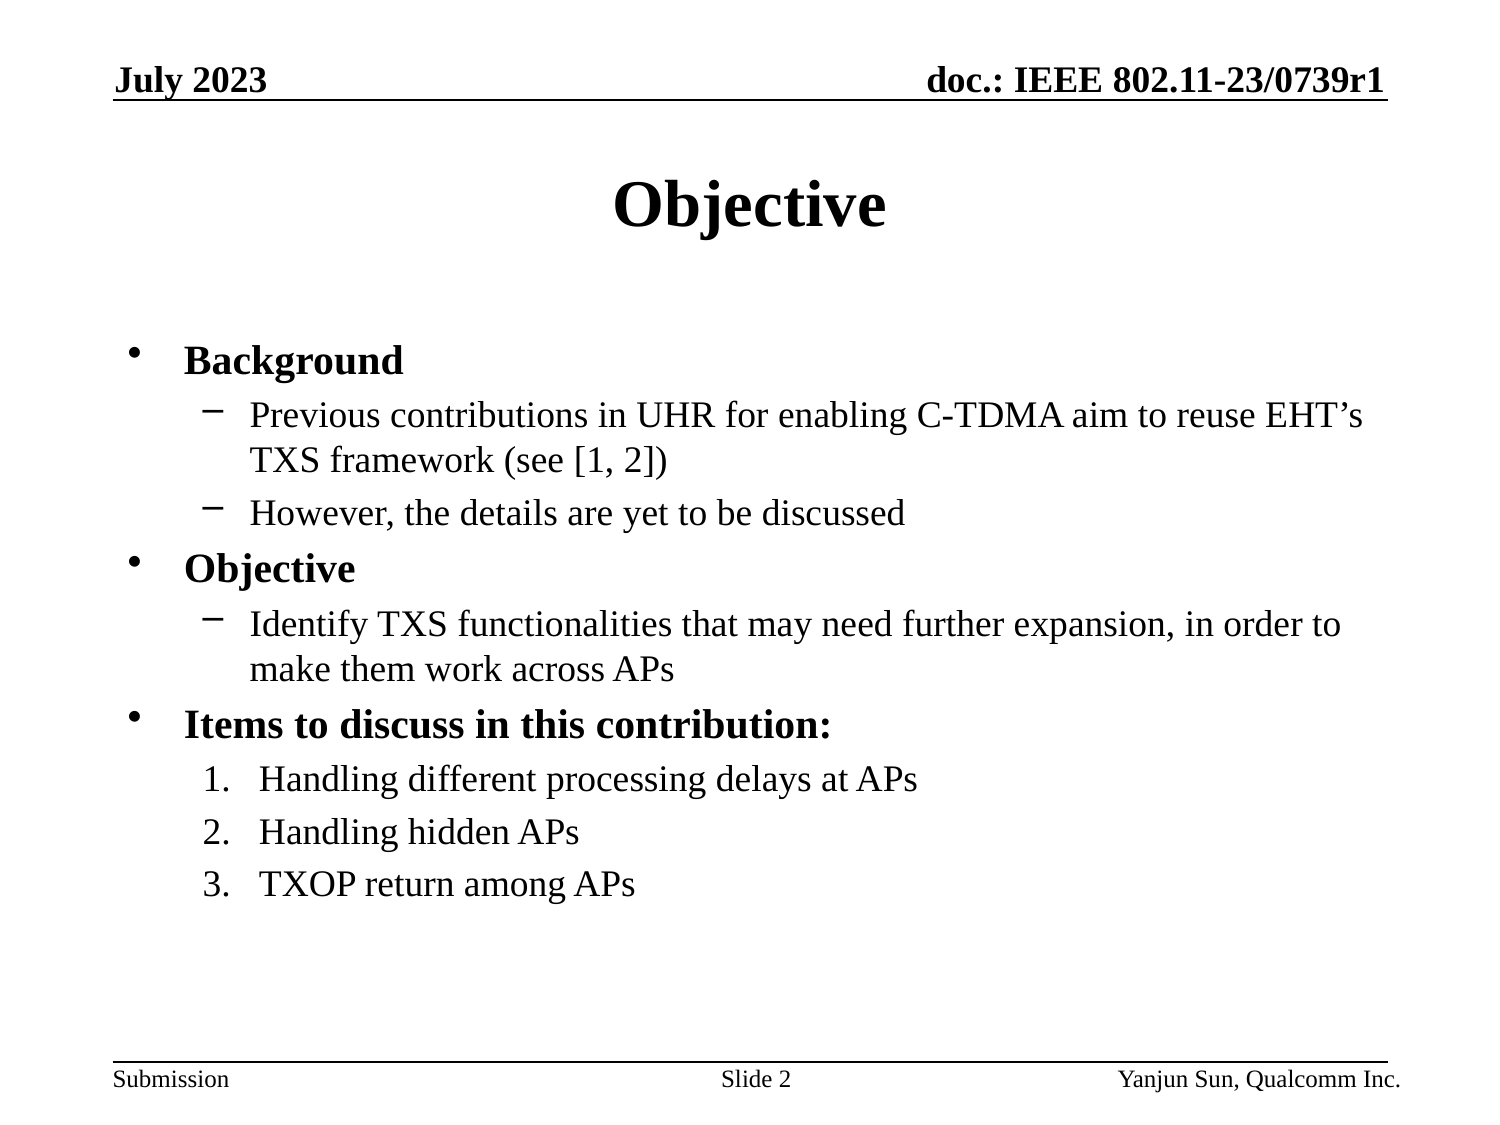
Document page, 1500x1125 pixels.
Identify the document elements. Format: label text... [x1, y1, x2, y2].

title Objective [112, 112, 1388, 288]
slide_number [114, 54, 270, 101]
list Background Previous contributions in UHR for enabling C-TDMA aim to reuse EHT’s TXS framework (see [1, 2]) However, the details are yet to be discussed Objective Identify TXS functionalities that may need further expansion, in order to make them work across APs Items to discuss in this contribution: Handling different processing delays at APs Handling hidden APs TXOP return among APs [112, 324, 1388, 1049]
slide_number Slide 2 [712, 1061, 800, 1093]
footer Yanjun Sun, Qualcomm Inc. [1113, 1061, 1402, 1093]
